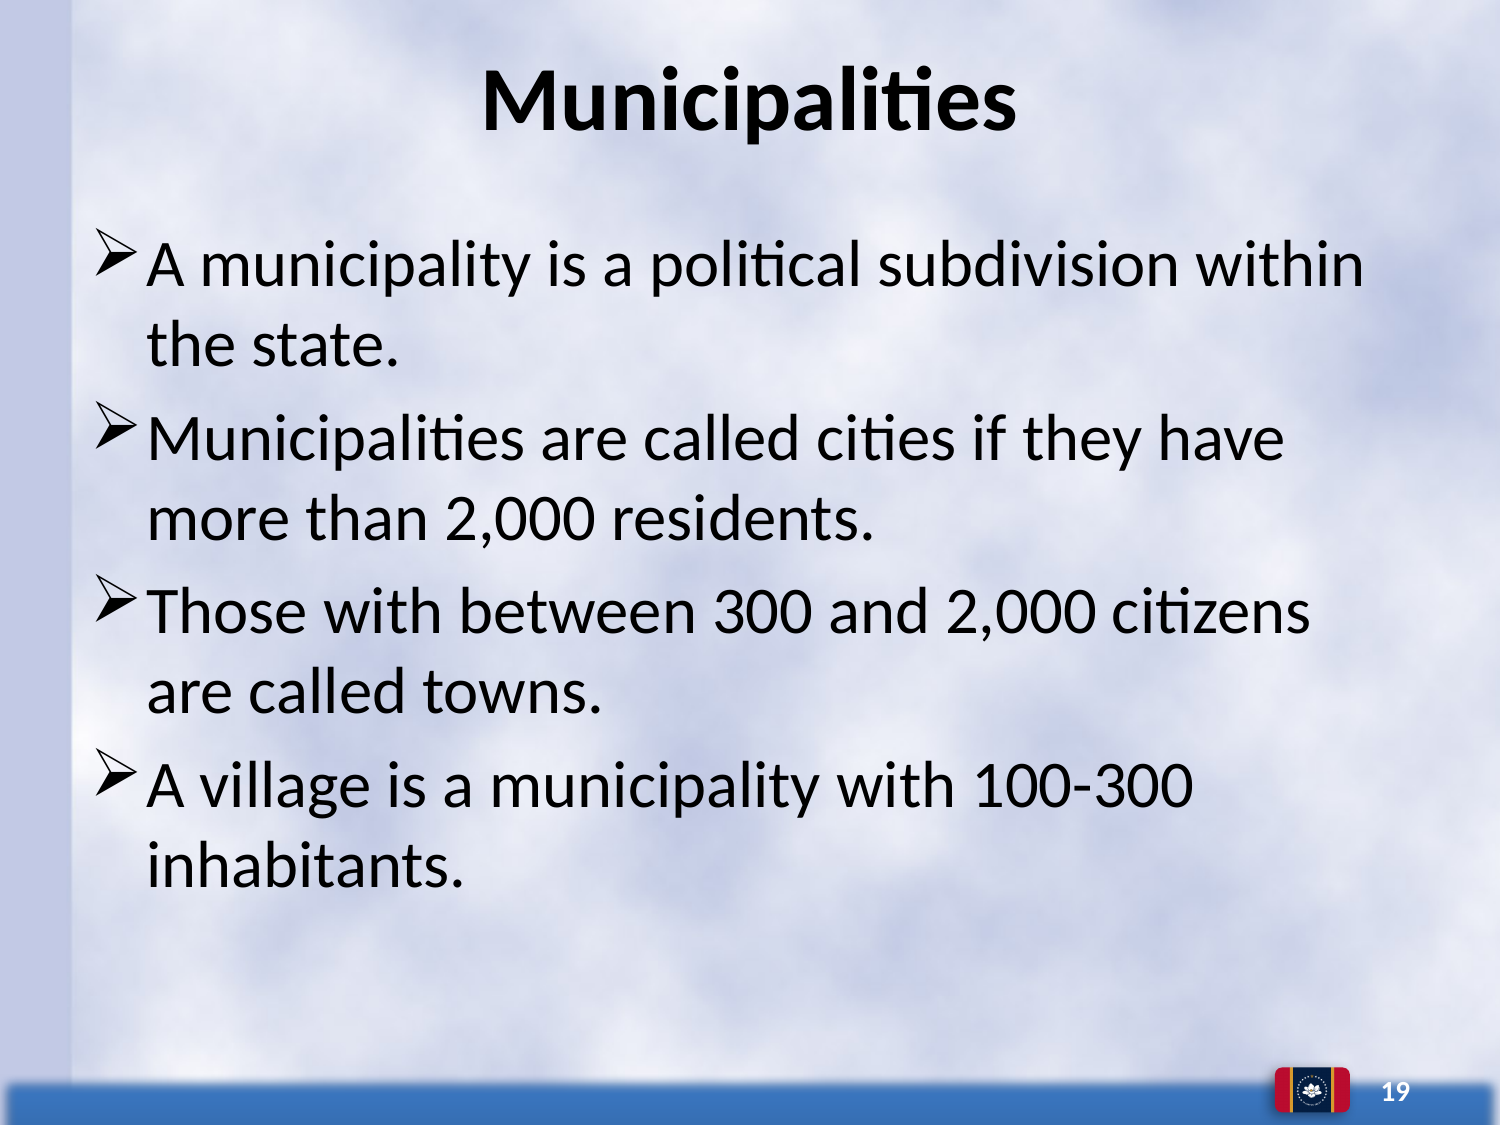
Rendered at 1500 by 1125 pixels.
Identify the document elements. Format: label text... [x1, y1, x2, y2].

list A municipality is a political subdivision within the state. Municipalities are called cities if they have more than 2,000 residents. Those with between 300 and 2,000 citizens are called towns. A village is a municipality with 100-300 inhabitants. [75, 212, 1425, 955]
title Municipalities [75, 0, 1425, 188]
picture [0, 0, 1500, 1125]
slide_number 19 [1074, 1065, 1425, 1125]
